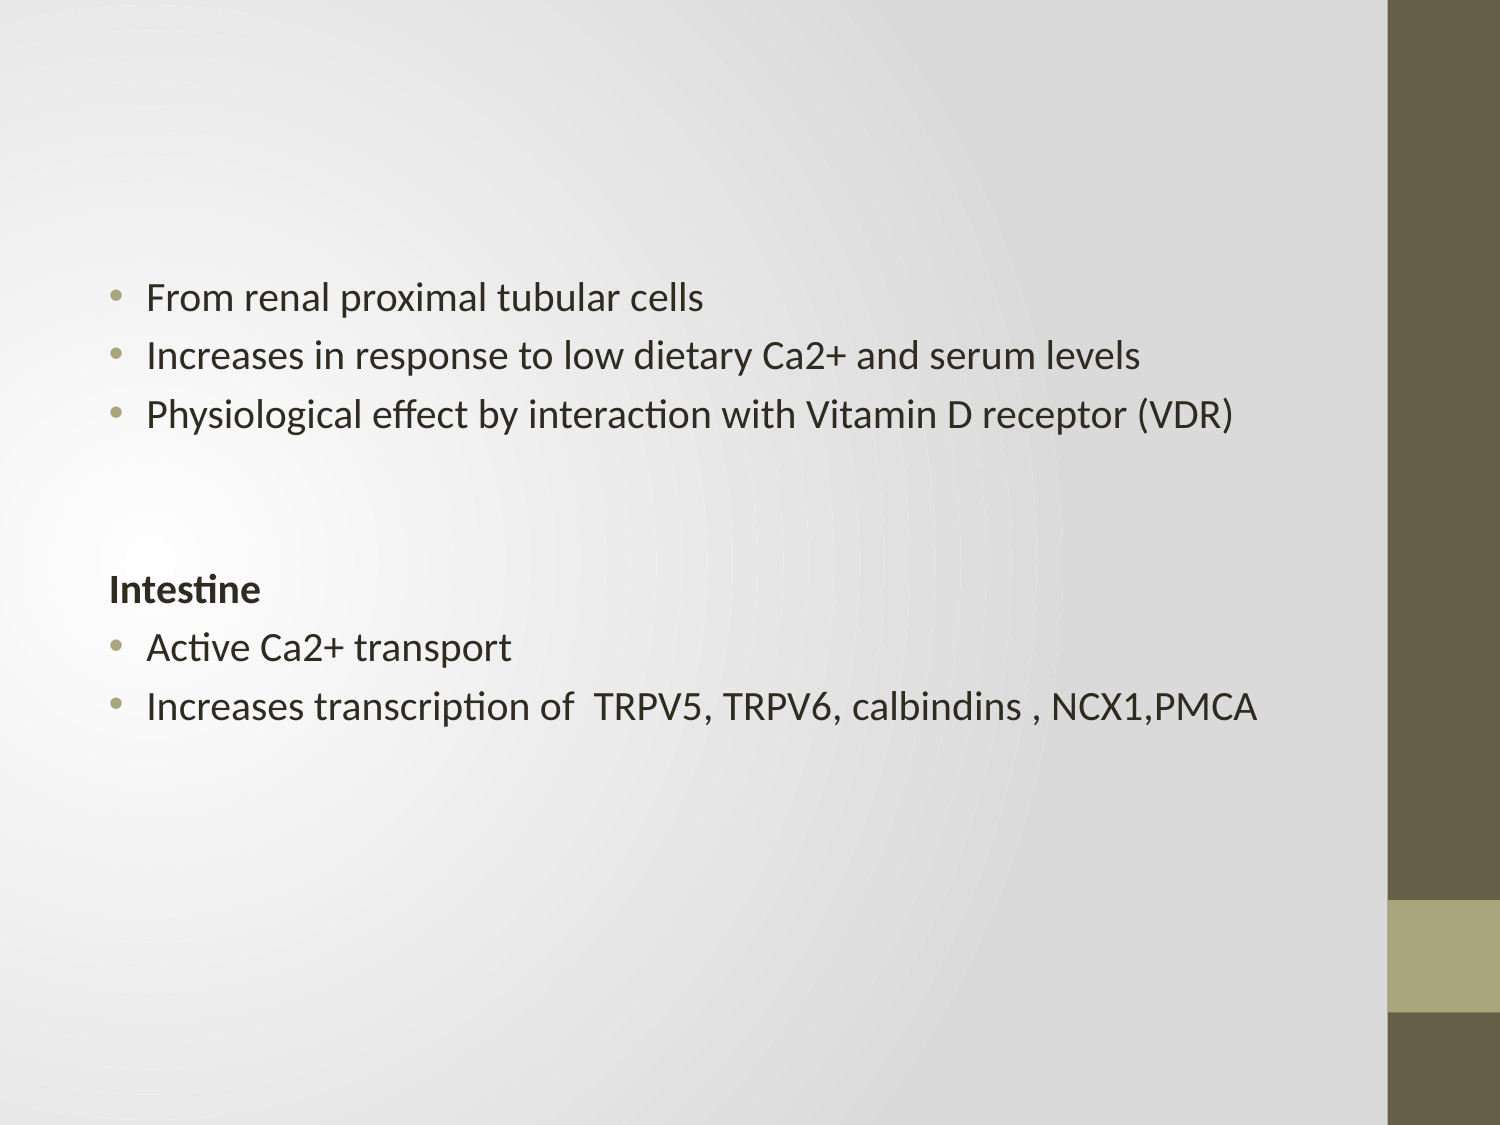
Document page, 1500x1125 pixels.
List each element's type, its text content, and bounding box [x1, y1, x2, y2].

list From renal proximal tubular cells Increases in response to low dietary Ca2+ and serum levels Physiological effect by interaction with Vitamin D receptor (VDR) Intestine Active Ca2+ transport Increases transcription of TRPV5, TRPV6, calbindins , NCX1,PMCA [75, 262, 1325, 1050]
